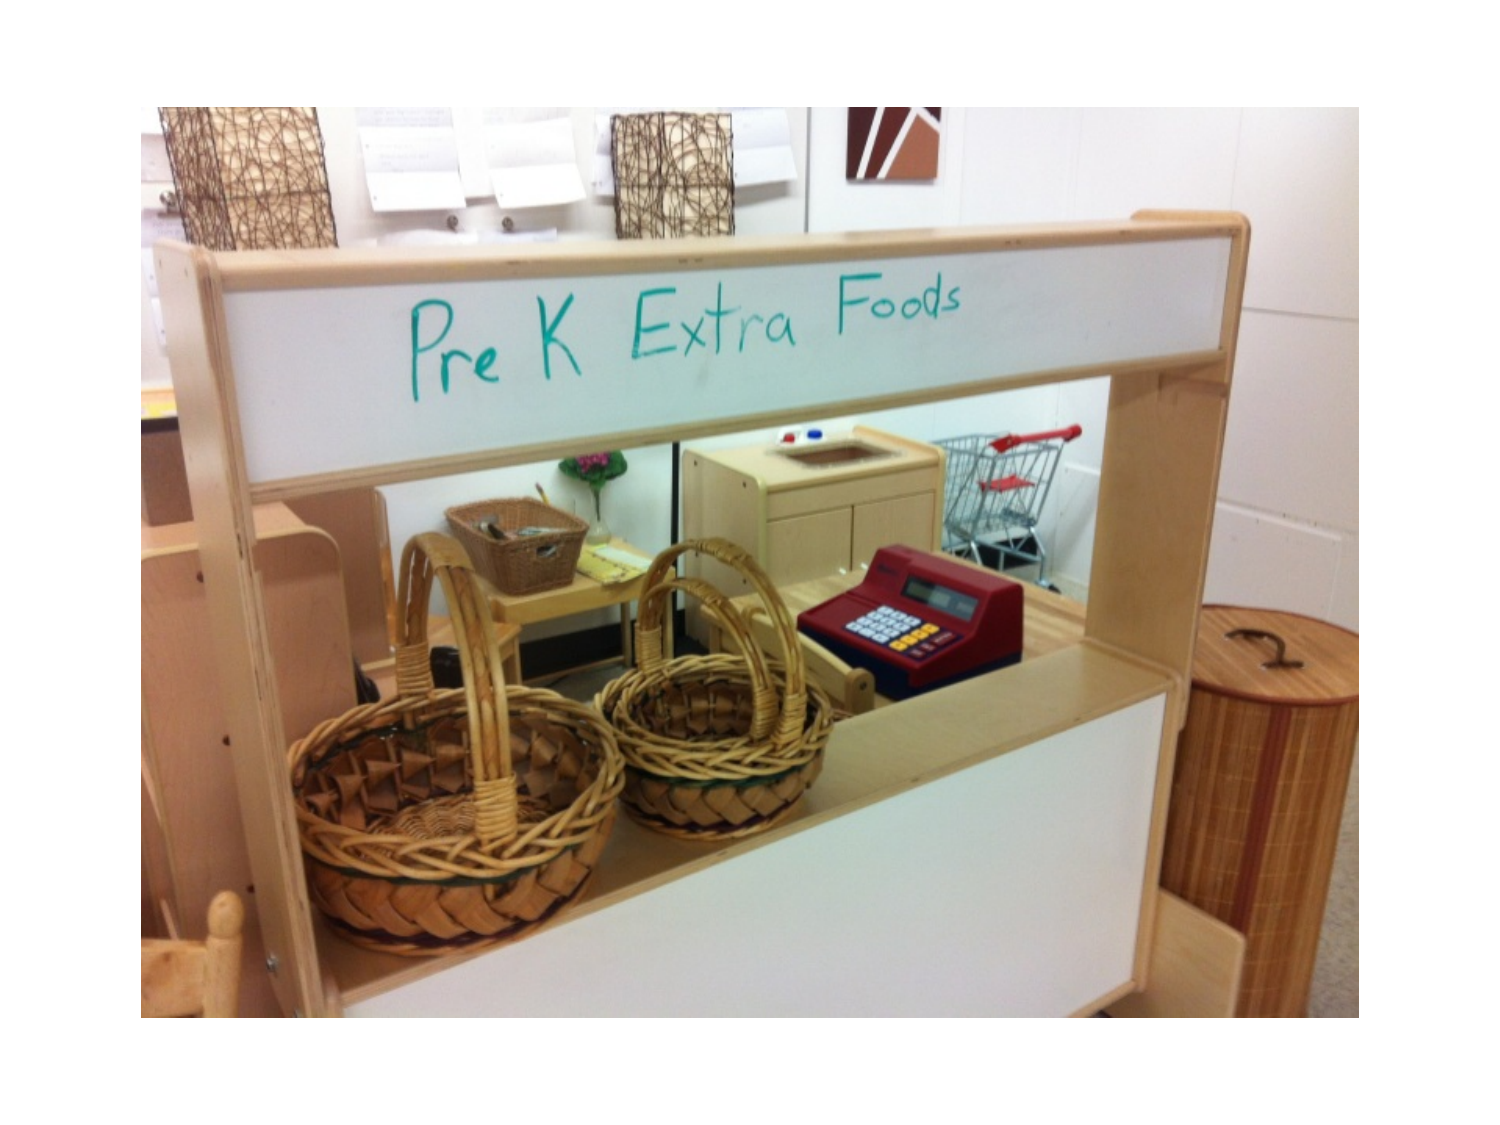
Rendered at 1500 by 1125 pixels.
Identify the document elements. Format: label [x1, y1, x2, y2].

picture [141, 107, 1359, 1018]
